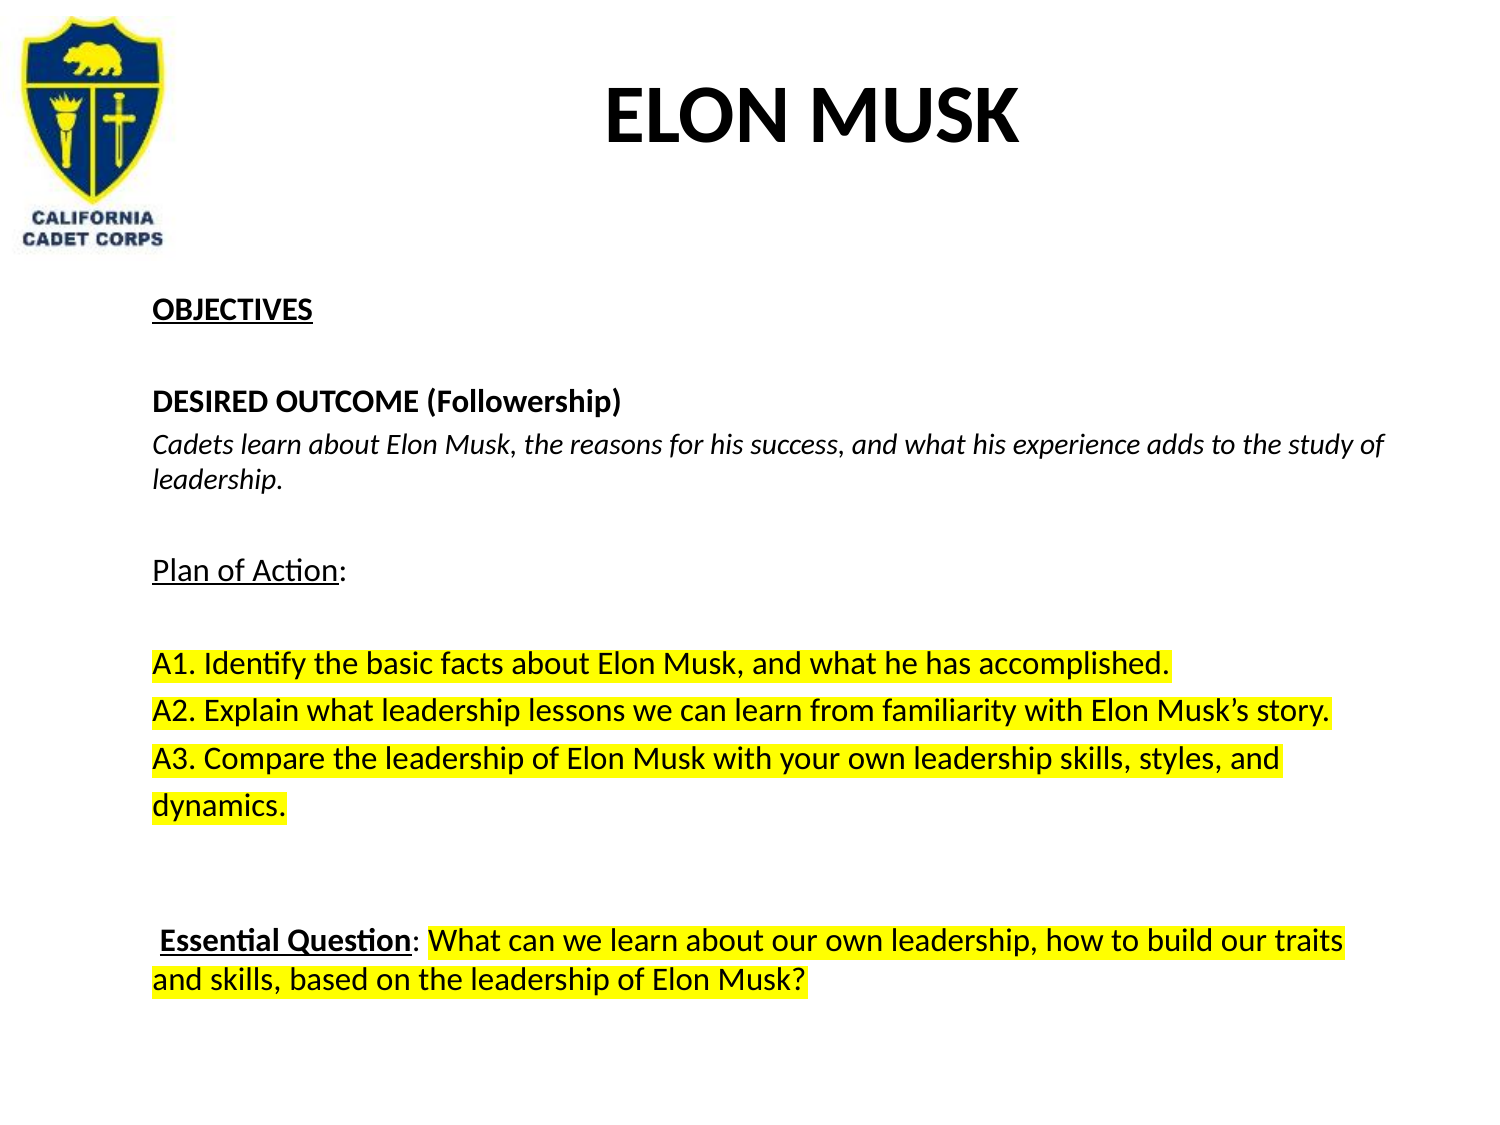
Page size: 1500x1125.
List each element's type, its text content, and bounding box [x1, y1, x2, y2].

text_box OBJECTIVES DESIRED OUTCOME (Followership) Cadets learn about Elon Musk, the reasons for his success, and what his experience adds to the study of leadership. Plan of Action: A1. Identify the basic facts about Elon Musk, and what he has accomplished. A2. Explain what leadership lessons we can learn from familiarity with Elon Musk’s story. A3. Compare the leadership of Elon Musk with your own leadership skills, styles, and dynamics. Essential Question: What can we learn about our own leadership, how to build our traits and skills, based on the leadership of Elon Musk? [137, 262, 1413, 1005]
picture [0, 16, 186, 261]
title Elon Musk [174, 51, 1450, 189]
